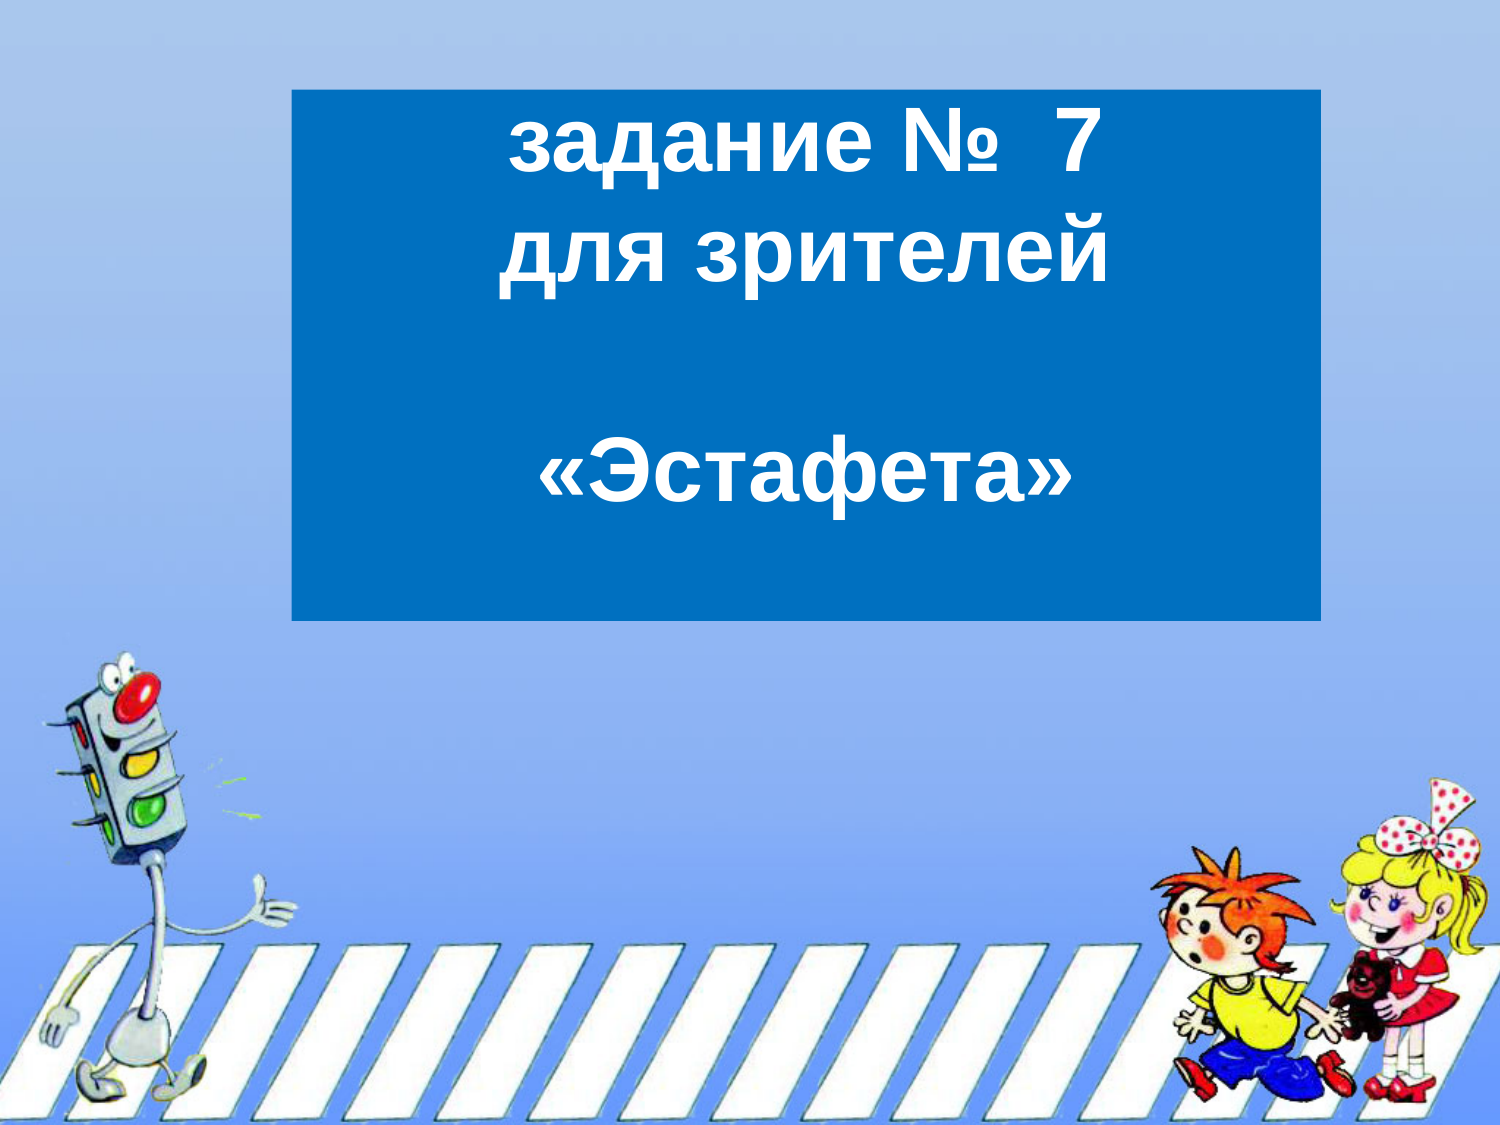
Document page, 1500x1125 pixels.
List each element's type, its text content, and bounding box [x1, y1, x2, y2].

title задание № 7 для зрителей «Эстафета» [291, 89, 1322, 622]
picture [0, 0, 1500, 1125]
